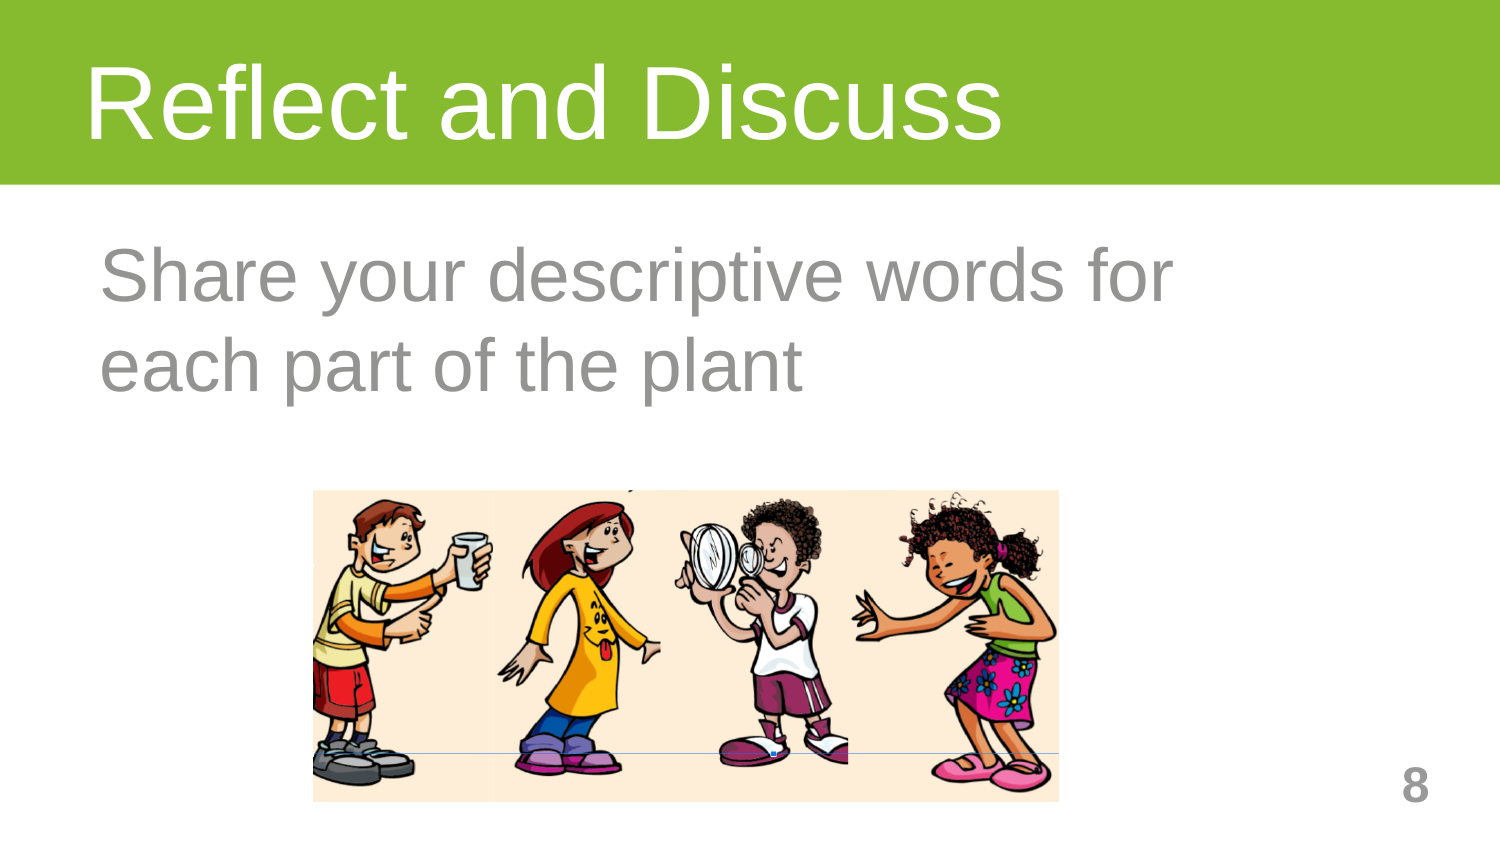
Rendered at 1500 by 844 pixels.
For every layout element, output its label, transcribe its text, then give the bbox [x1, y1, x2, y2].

picture [312, 490, 1059, 802]
text_box 8 [1390, 741, 1500, 824]
text_box Share your descriptive words for each part of the plant [88, 220, 1363, 727]
